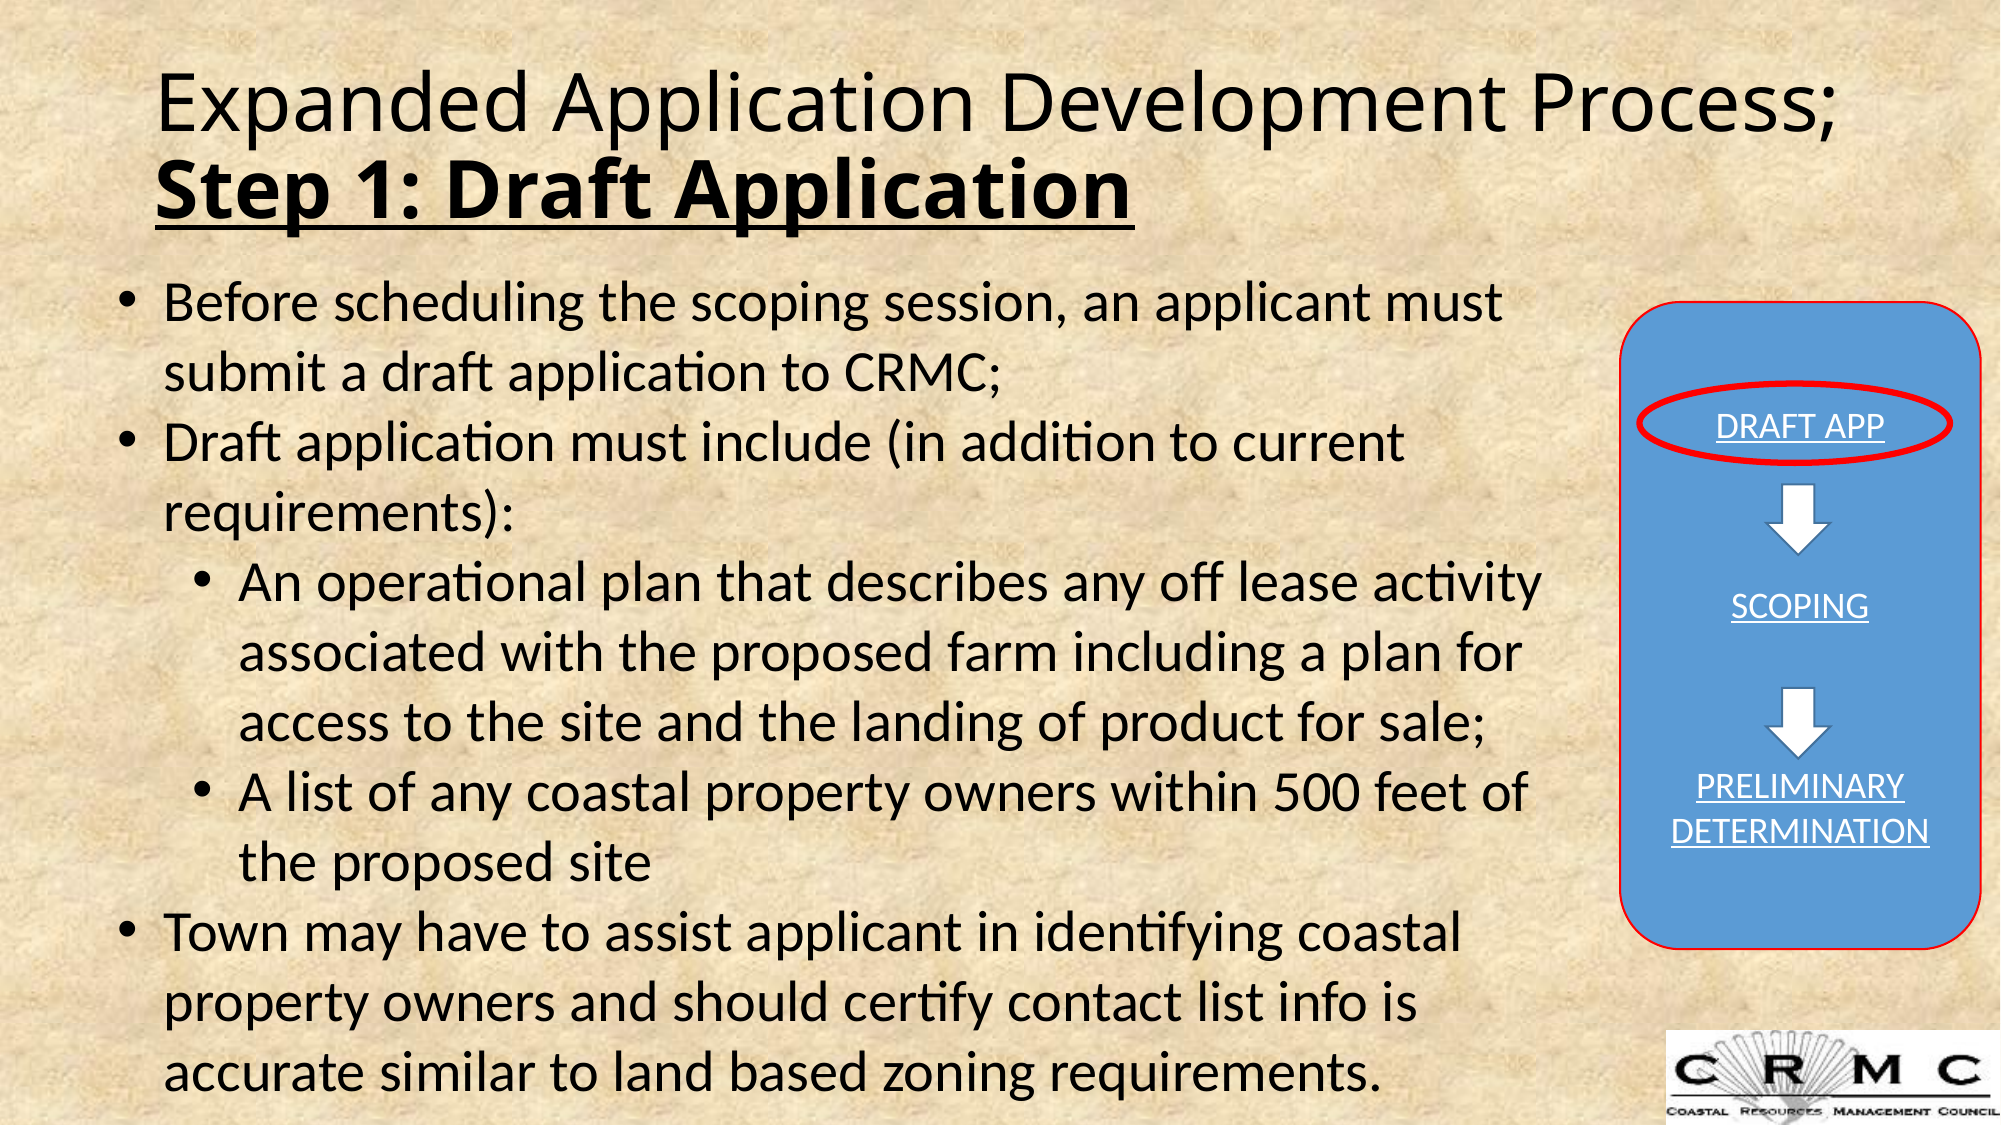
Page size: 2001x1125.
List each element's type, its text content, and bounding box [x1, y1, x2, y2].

text_box Before scheduling the scoping session, an applicant must submit a draft application to CRMC; Draft application must include (in addition to current requirements): An operational plan that describes any off lease activity associated with the proposed farm including a plan for access to the site and the landing of product for sale; A list of any coastal property owners within 500 feet of the proposed site Town may have to assist applicant in identifying coastal property owners and should certify contact list info is accurate similar to land based zoning requirements. [102, 256, 1621, 1111]
text_box [1638, 382, 1952, 464]
title Expanded Application Development Process; Step 1: Draft Application [139, 40, 1865, 258]
picture [0, 0, 2001, 1125]
text_box [1763, 686, 1833, 761]
text_box [1763, 483, 1833, 557]
text_box DRAFT APP SCOPING PRELIMINARY DETERMINATION [1619, 300, 1982, 951]
